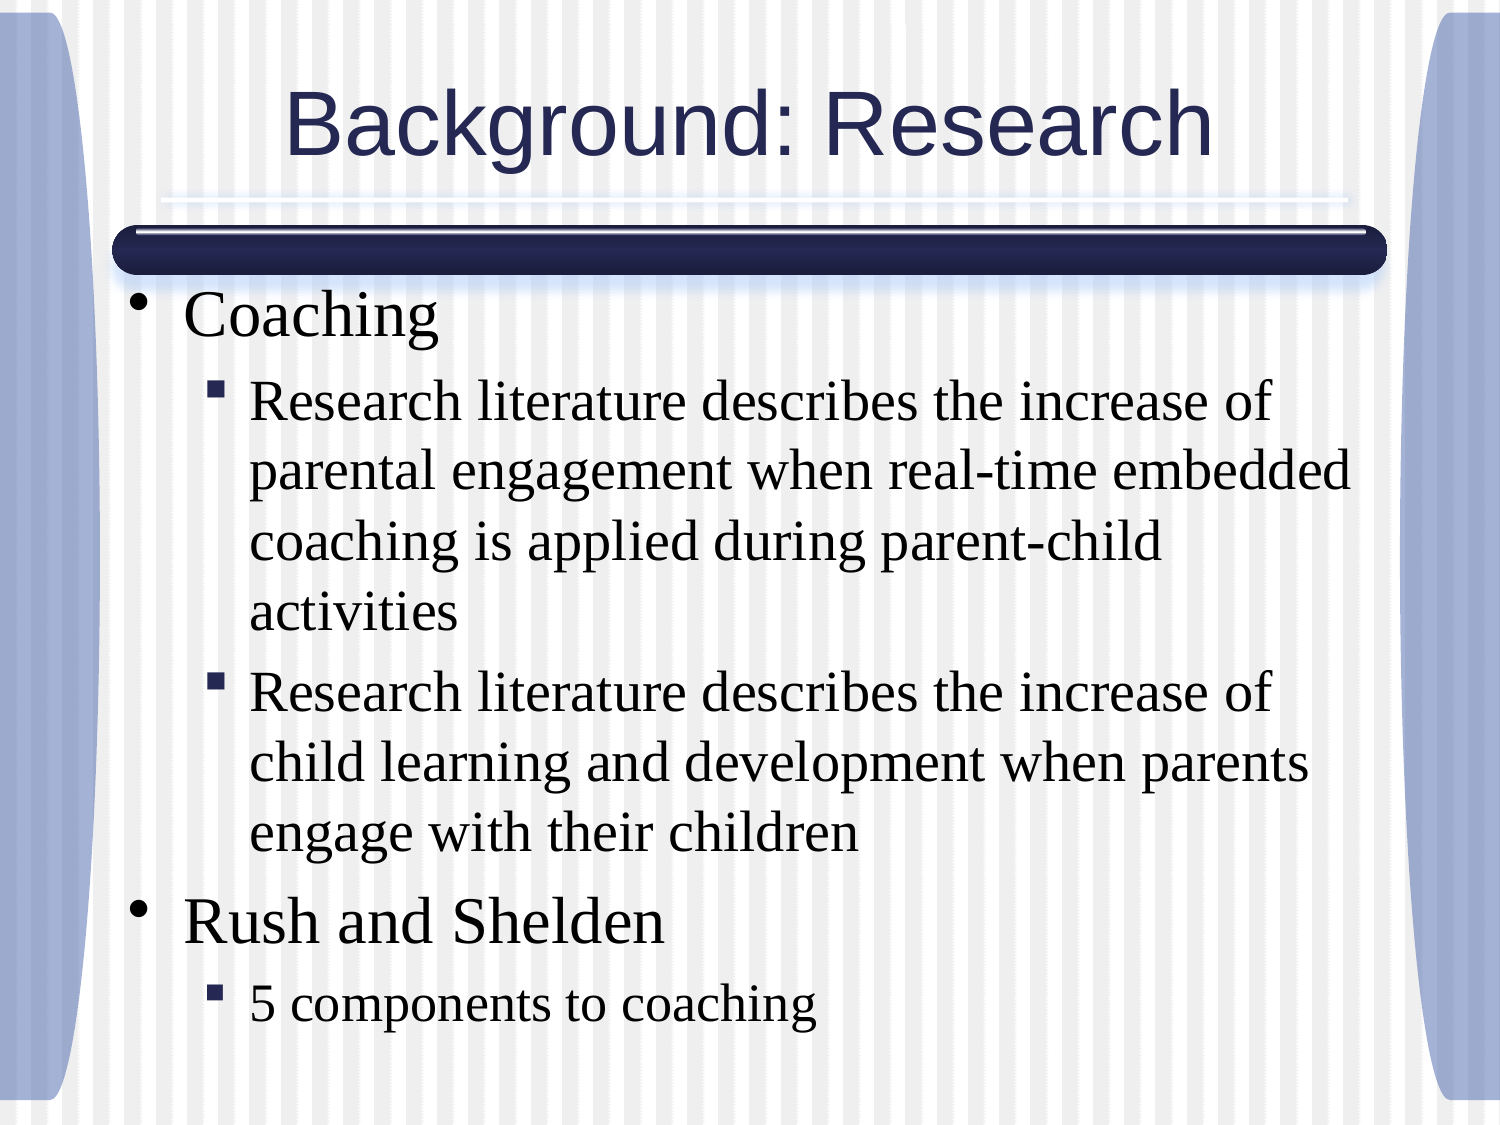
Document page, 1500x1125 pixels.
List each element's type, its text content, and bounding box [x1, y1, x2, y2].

picture [0, 0, 1500, 1125]
title Background: Research [112, 50, 1388, 188]
list Coaching Research literature describes the increase of parental engagement when real-time embedded coaching is applied during parent-child activities Research literature describes the increase of child learning and development when parents engage with their children Rush and Shelden 5 components to coaching [112, 262, 1388, 1125]
